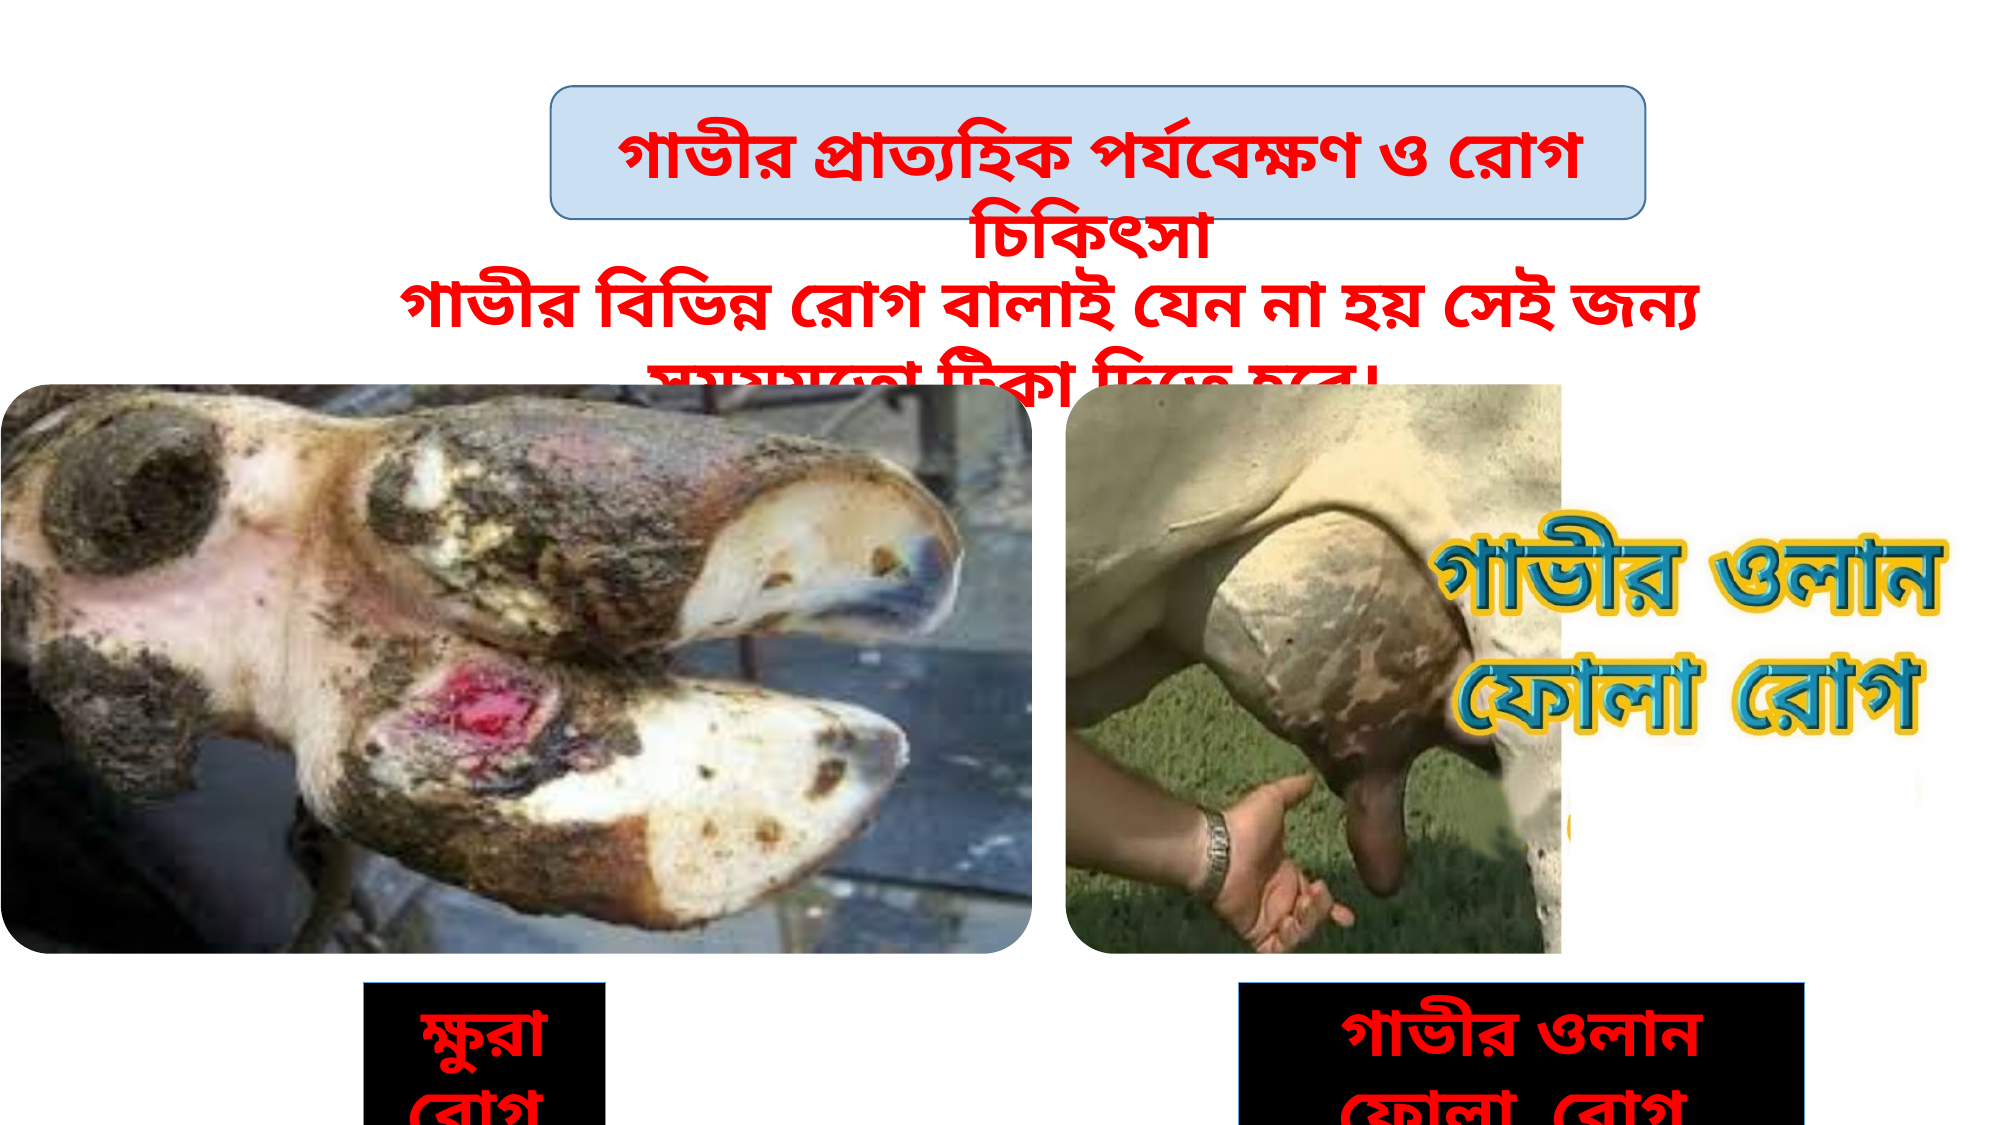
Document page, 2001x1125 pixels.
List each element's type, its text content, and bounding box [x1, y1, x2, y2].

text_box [1065, 384, 1978, 1079]
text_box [0, 384, 1032, 1079]
text_box গাভীর বিভিন্ন রোগ বালাই যেন না হয় সেই জন্য সময়মতো টিকা দিতে হবে। [251, 253, 1849, 429]
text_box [550, 86, 1646, 220]
